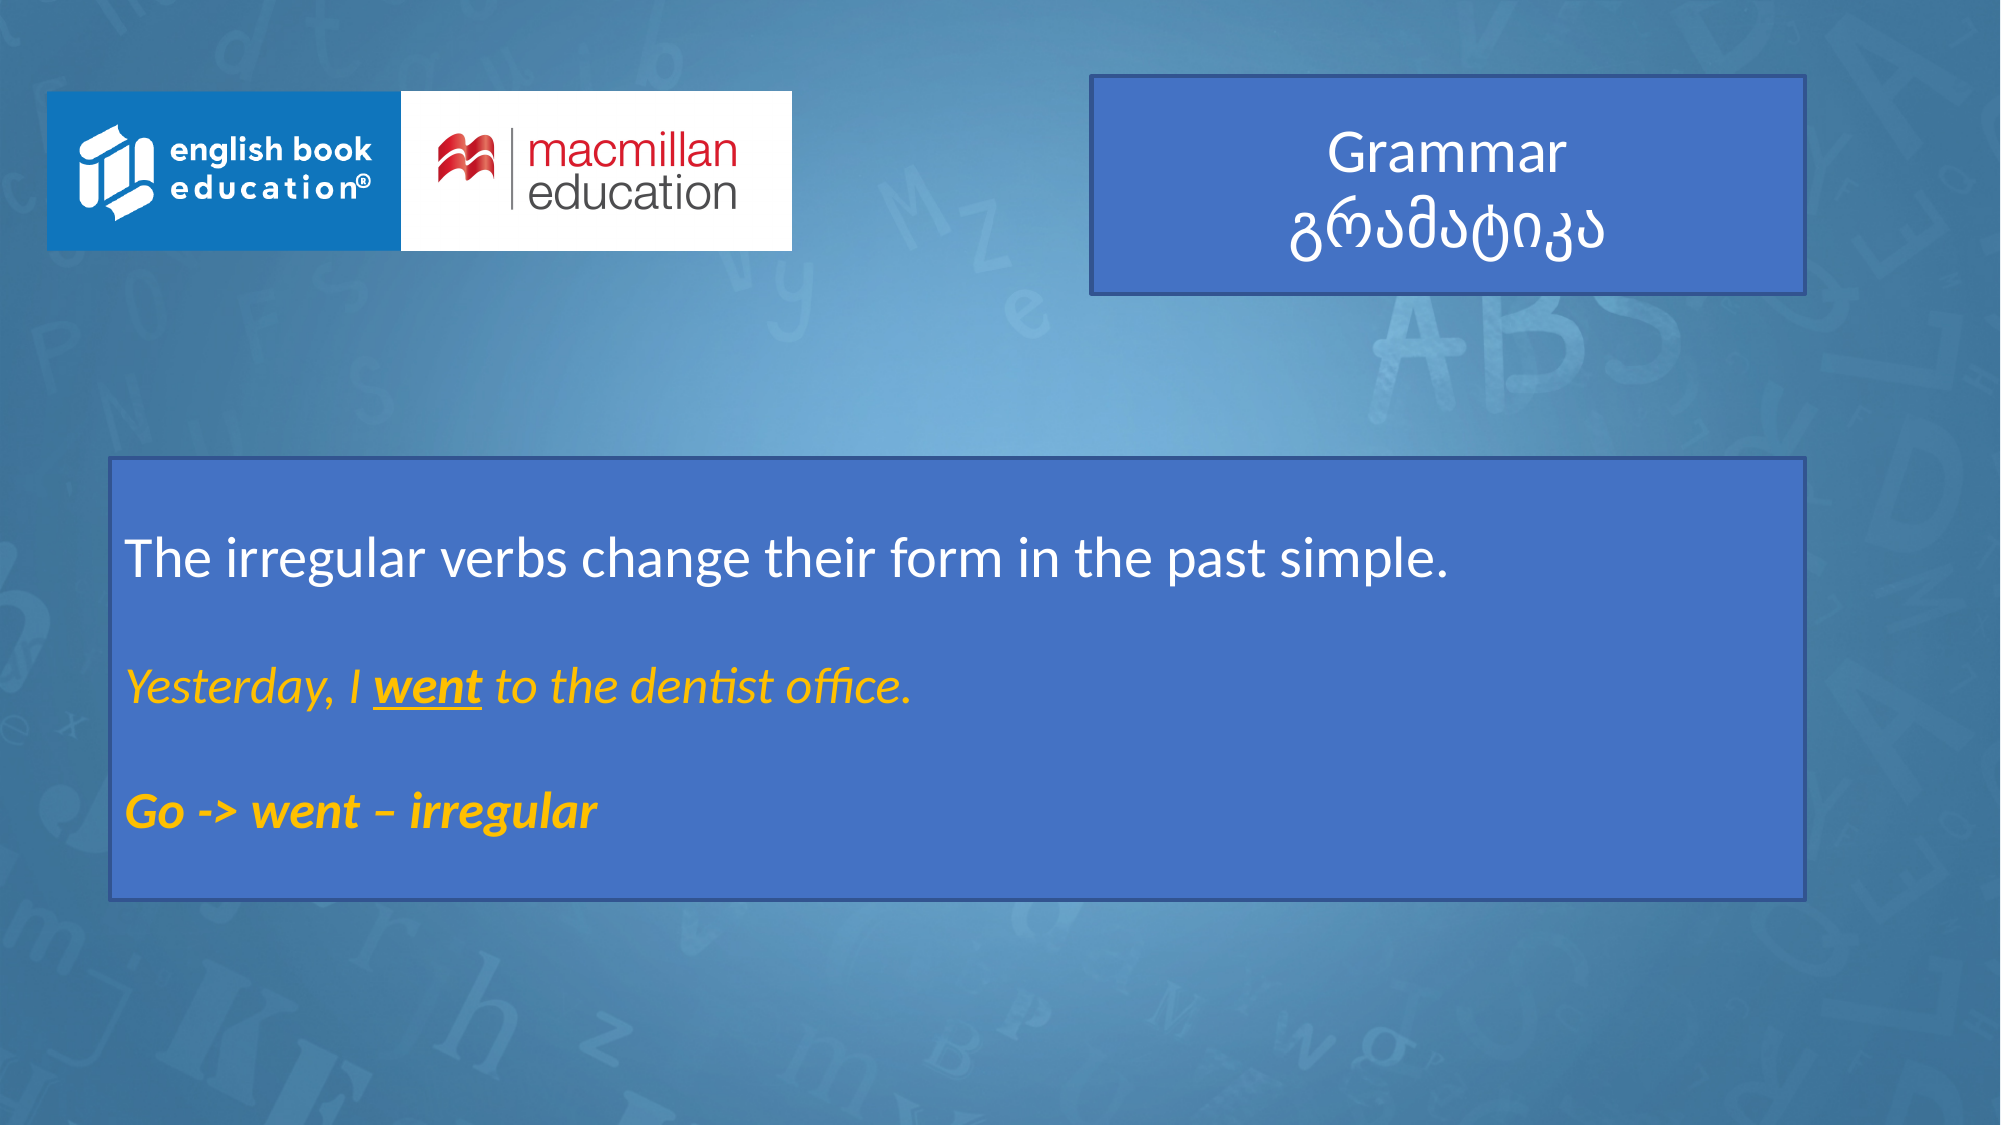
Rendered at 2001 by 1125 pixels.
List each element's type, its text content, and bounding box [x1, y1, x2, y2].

picture [0, 0, 2001, 1125]
text_box Grammar გრამატიკა [1089, 74, 1807, 296]
text_box The irregular verbs change their form in the past simple. Yesterday, I went to the dentist office. Go -> went – irregular [108, 456, 1807, 902]
